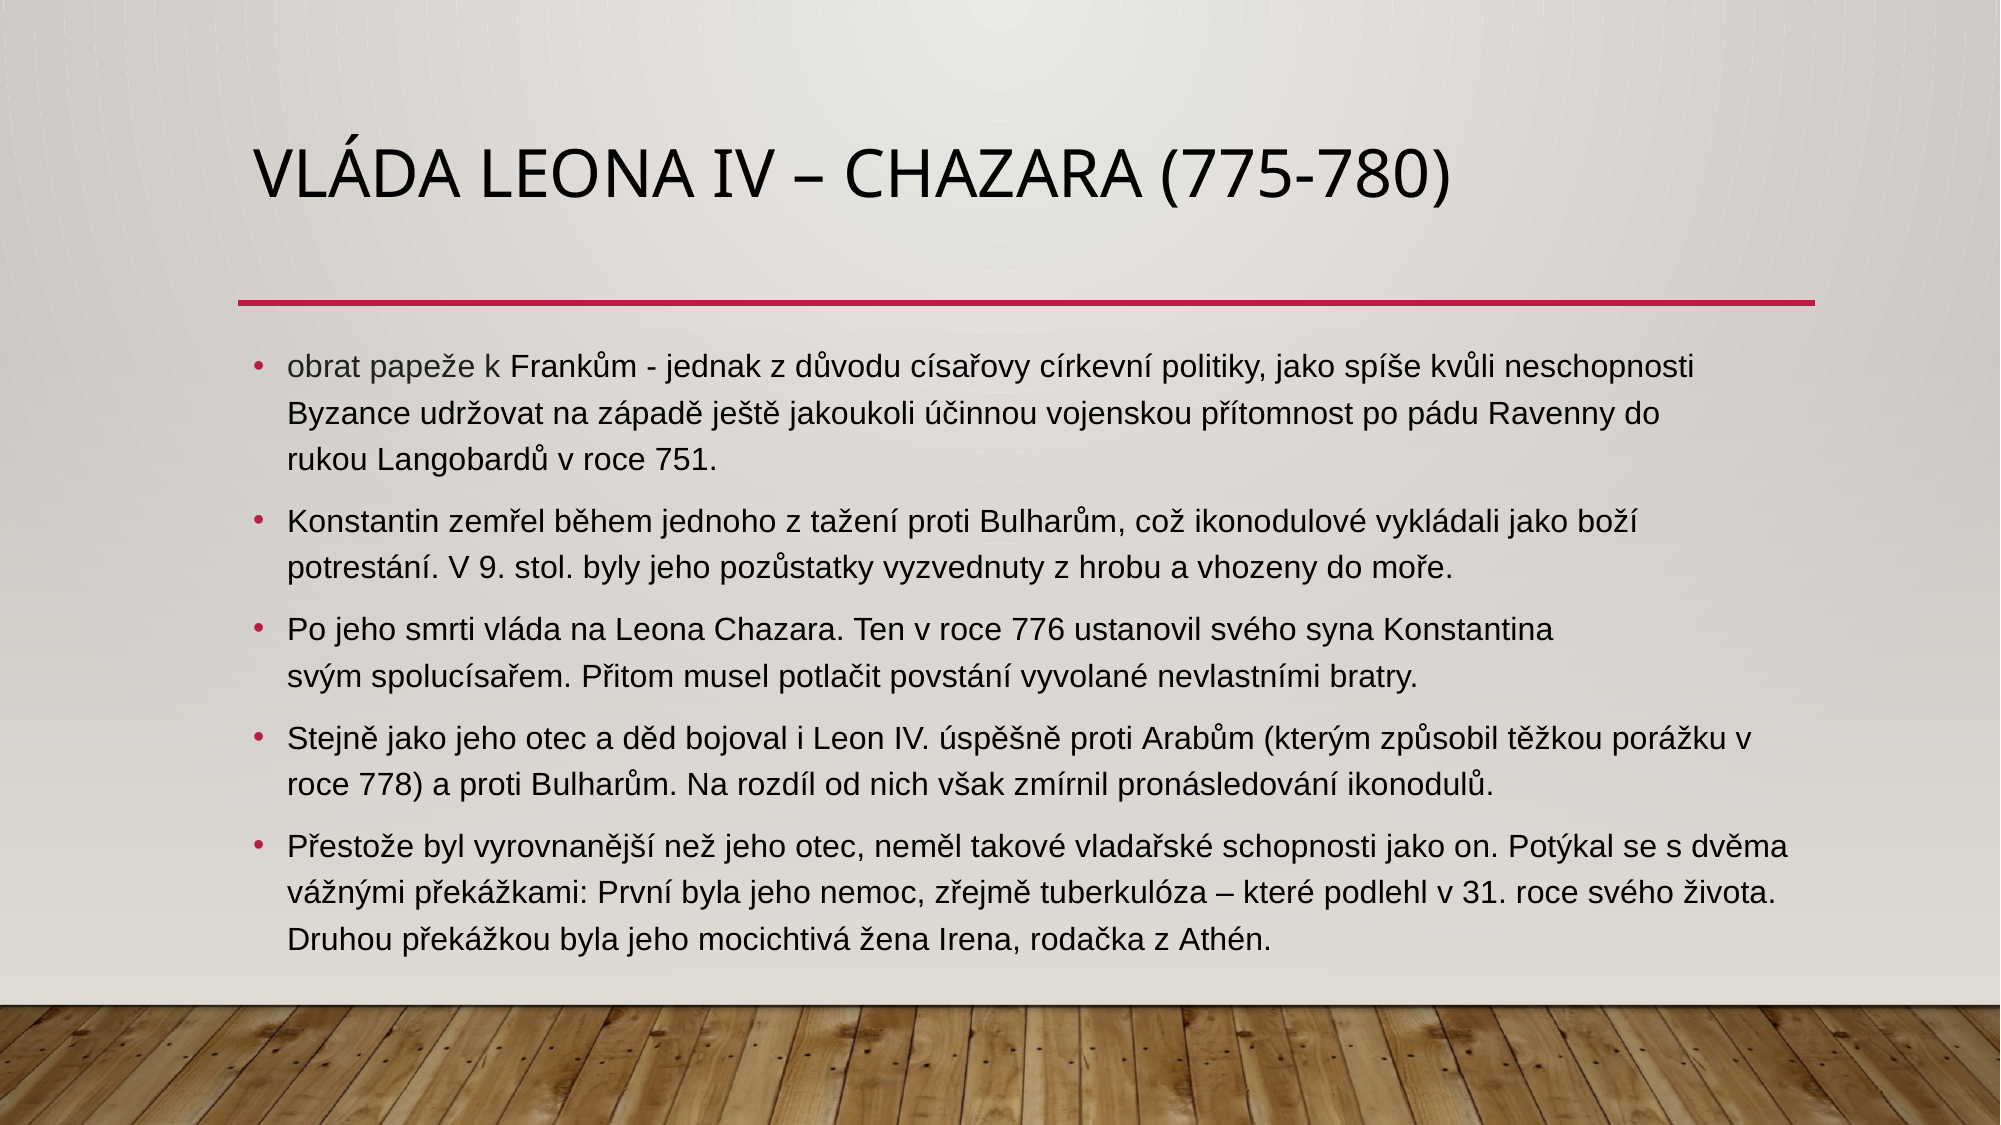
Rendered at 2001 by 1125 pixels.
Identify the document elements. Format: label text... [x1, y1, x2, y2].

title Vláda leona IV – chazara (775-780) [238, 131, 1814, 305]
list obrat papeže k Frankům - jednak z důvodu císařovy církevní politiky, jako spíše kvůli neschopnosti Byzance udržovat na západě ještě jakoukoli účinnou vojenskou přítomnost po pádu Ravenny do rukou Langobardů v roce 751. Konstantin zemřel během jednoho z tažení proti Bulharům, což ikonodulové vykládali jako boží potrestání. V 9. stol. byly jeho pozůstatky vyzvednuty z hrobu a vhozeny do moře. Po jeho smrti vláda na Leona Chazara. Ten v roce 776 ustanovil svého syna Konstantina svým spolucísařem. Přitom musel potlačit povstání vyvolané nevlastními bratry. Stejně jako jeho otec a děd bojoval i Leon IV. úspěšně proti Arabům (kterým způsobil těžkou porážku v roce 778) a proti Bulharům. Na rozdíl od nich však zmírnil pronásledování ikonodulů. Přestože byl vyrovnanější než jeho otec, neměl takové vladařské schopnosti jako on. Potýkal se s dvěma vážnými překážkami: První byla jeho nemoc, zřejmě tuberkulóza – které podlehl v 31. roce svého života. Druhou překážkou byla jeho mocichtivá žena Irena, rodačka z Athén. [238, 330, 1814, 971]
picture [0, 1005, 2000, 1125]
